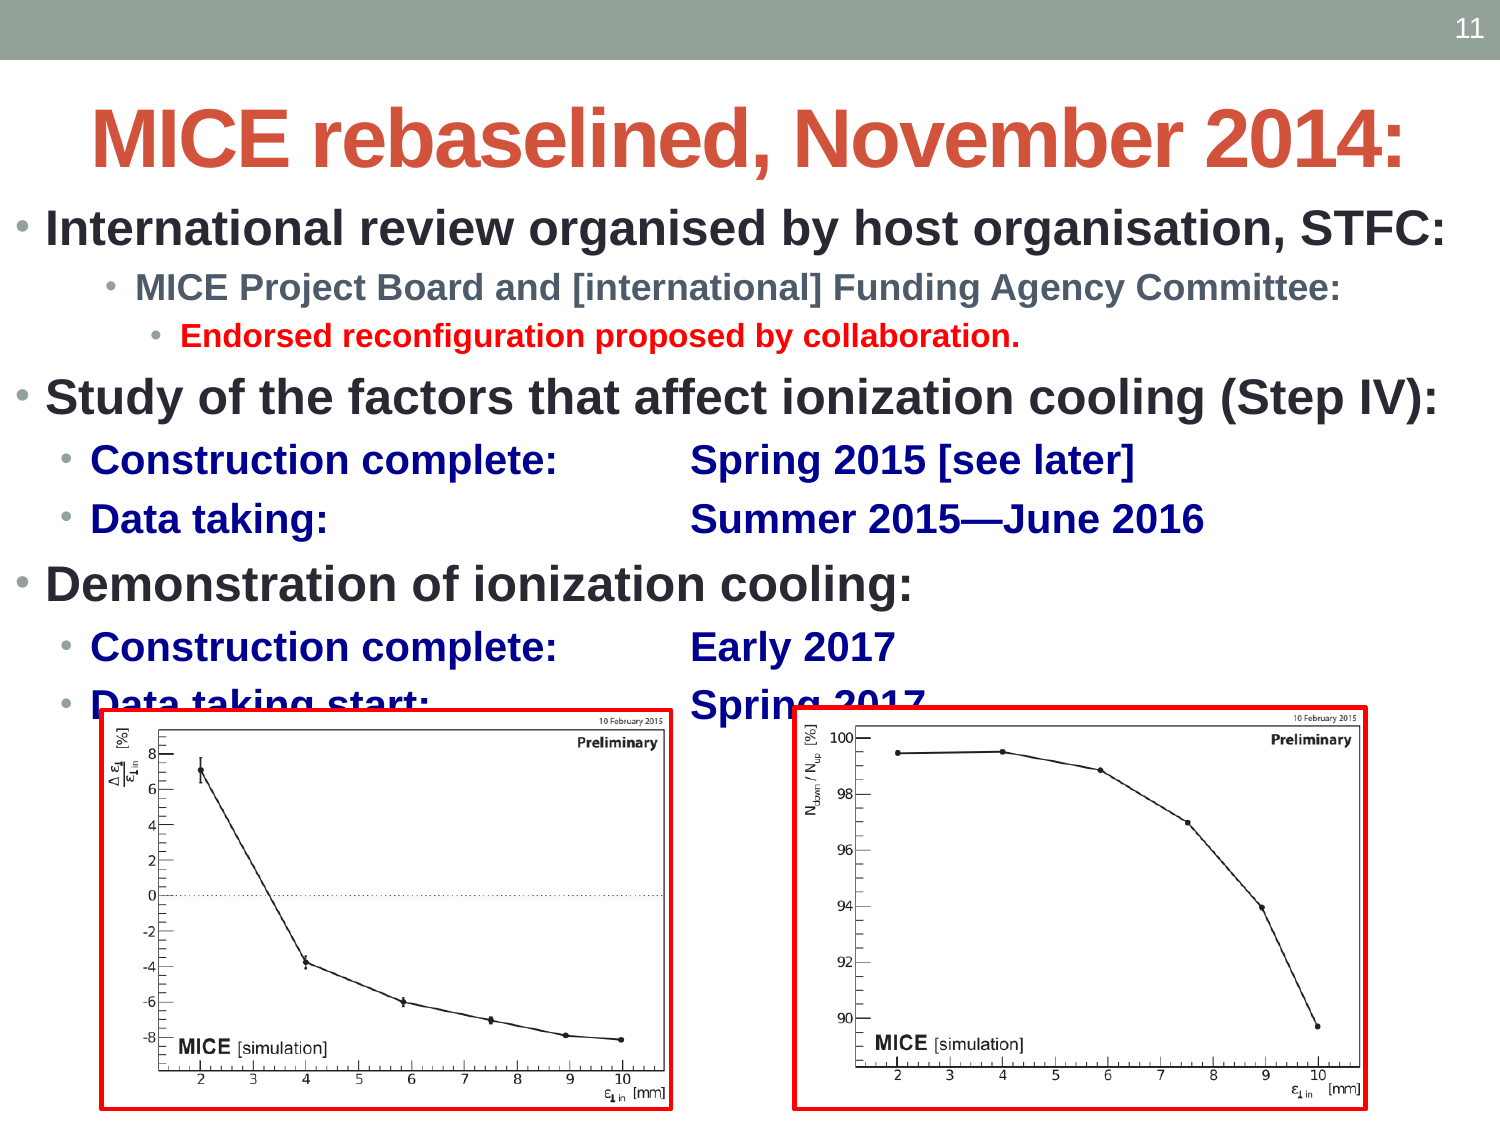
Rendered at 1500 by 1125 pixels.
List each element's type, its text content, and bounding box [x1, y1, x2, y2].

title MICE rebaselined, November 2014: [75, 53, 1425, 188]
slide_number 11 [1325, 0, 1500, 54]
list International review organised by host organisation, STFC: MICE Project Board and [international] Funding Agency Committee: Endorsed reconfiguration proposed by collaboration. Study of the factors that affect ionization cooling (Step IV): Construction complete: Spring 2015 [see later] Data taking: Summer 2015—June 2016 Demonstration of ionization cooling: Construction complete: Early 2017 Data taking start: Spring 2017 [0, 188, 1500, 738]
picture [103, 711, 670, 1107]
picture [796, 709, 1364, 1107]
